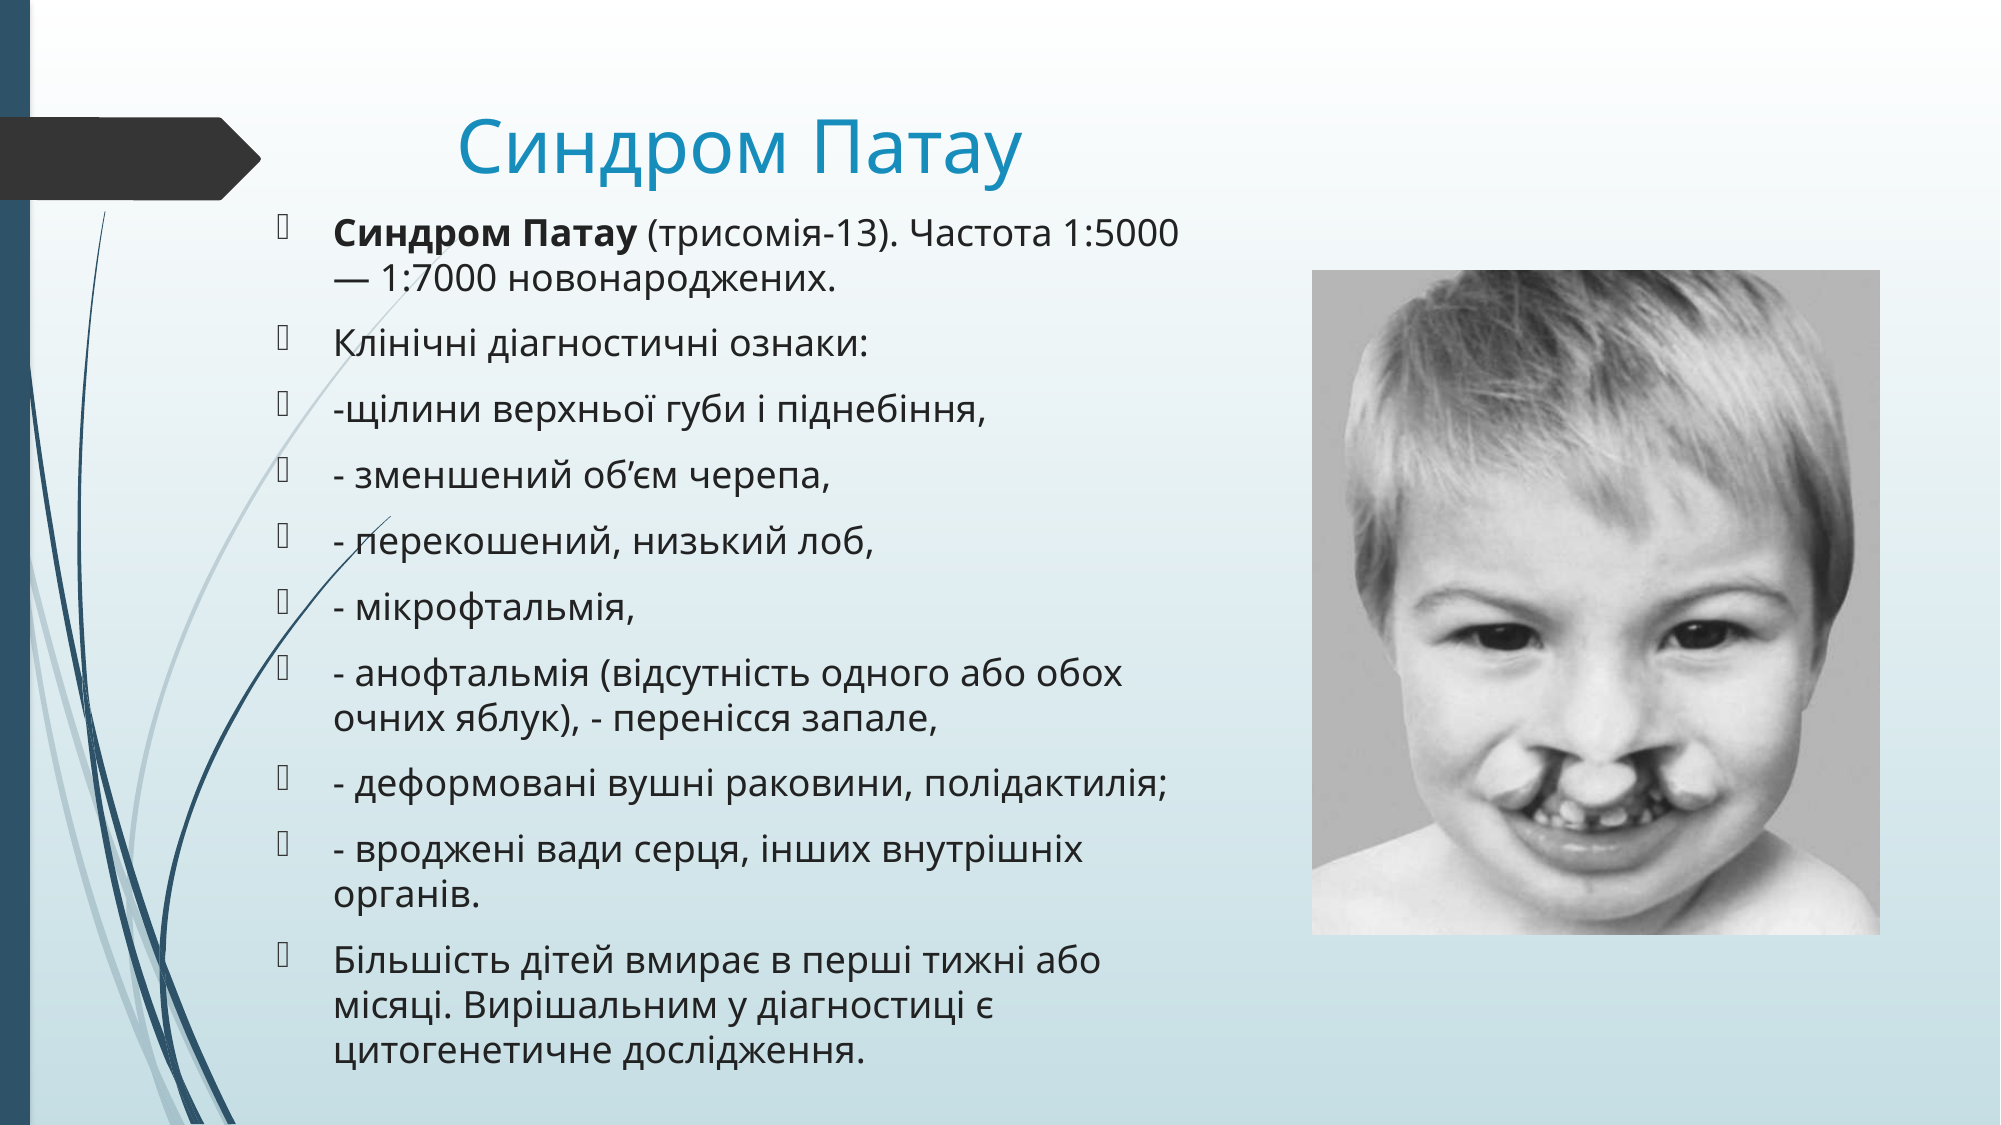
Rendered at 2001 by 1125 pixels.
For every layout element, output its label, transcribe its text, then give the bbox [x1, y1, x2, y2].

list Синдром Патау (трисомія-13). Частота 1:5000 — 1:7000 новонароджених. Клінічні діагностичні ознаки: -щілини верхньої губи і піднебіння, - зменшений об’єм черепа, - перекошений, низький лоб, - мікрофтальмія, - анофтальмія (відсутність одного або обох очних яблук), - перенісся запале, - деформовані вушні раковини, полідактилія; - вроджені вади серця, інших внутрішніх органів. Більшість дітей вмирає в перші тижні або місяці. Вирішальним у діагностиці є цитогенетичне дослідження. [261, 200, 1220, 1086]
title Синдром Патау [441, 91, 1904, 302]
picture [1312, 270, 1880, 935]
